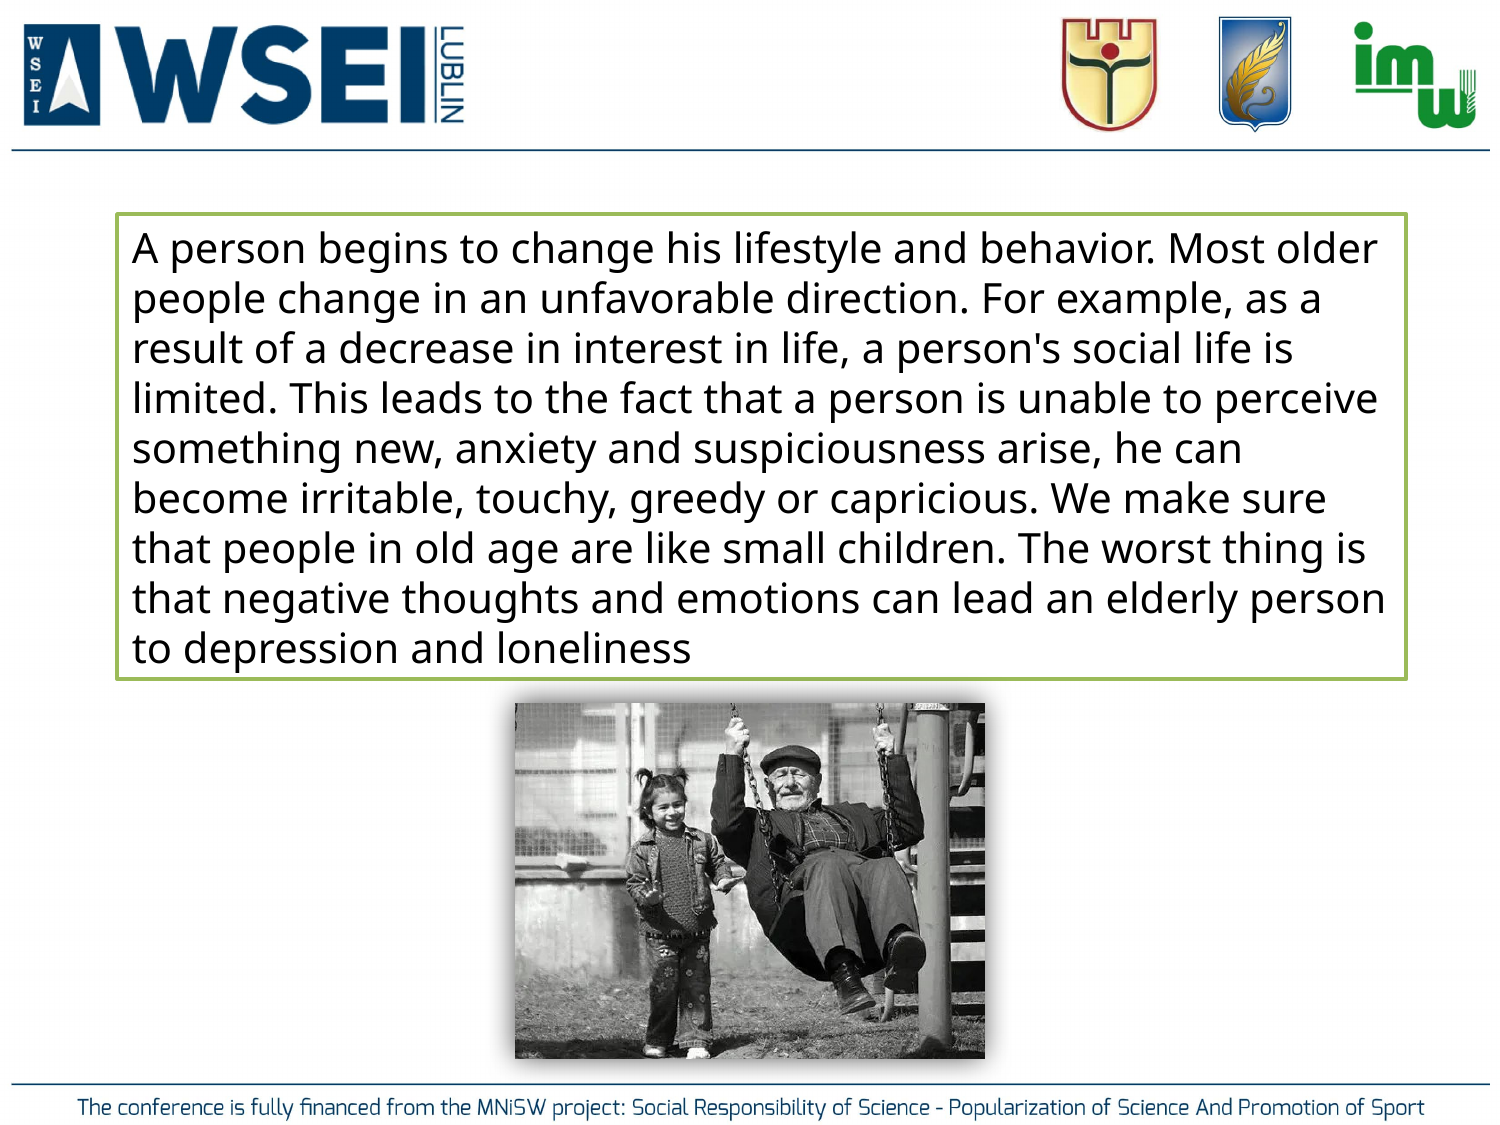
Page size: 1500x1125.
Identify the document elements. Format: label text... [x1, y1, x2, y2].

picture [0, 0, 1500, 1125]
text_box A person begins to change his lifestyle and behavior. Most older people change in an unfavorable direction. For example, as a result of a decrease in interest in life, a person's social life is limited. This leads to the fact that a person is unable to perceive something new, anxiety and suspiciousness arise, he can become irritable, touchy, greedy or capricious. We make sure that people in old age are like small children. The worst thing is that negative thoughts and emotions can lead an elderly person to depression and loneliness [115, 212, 1408, 681]
